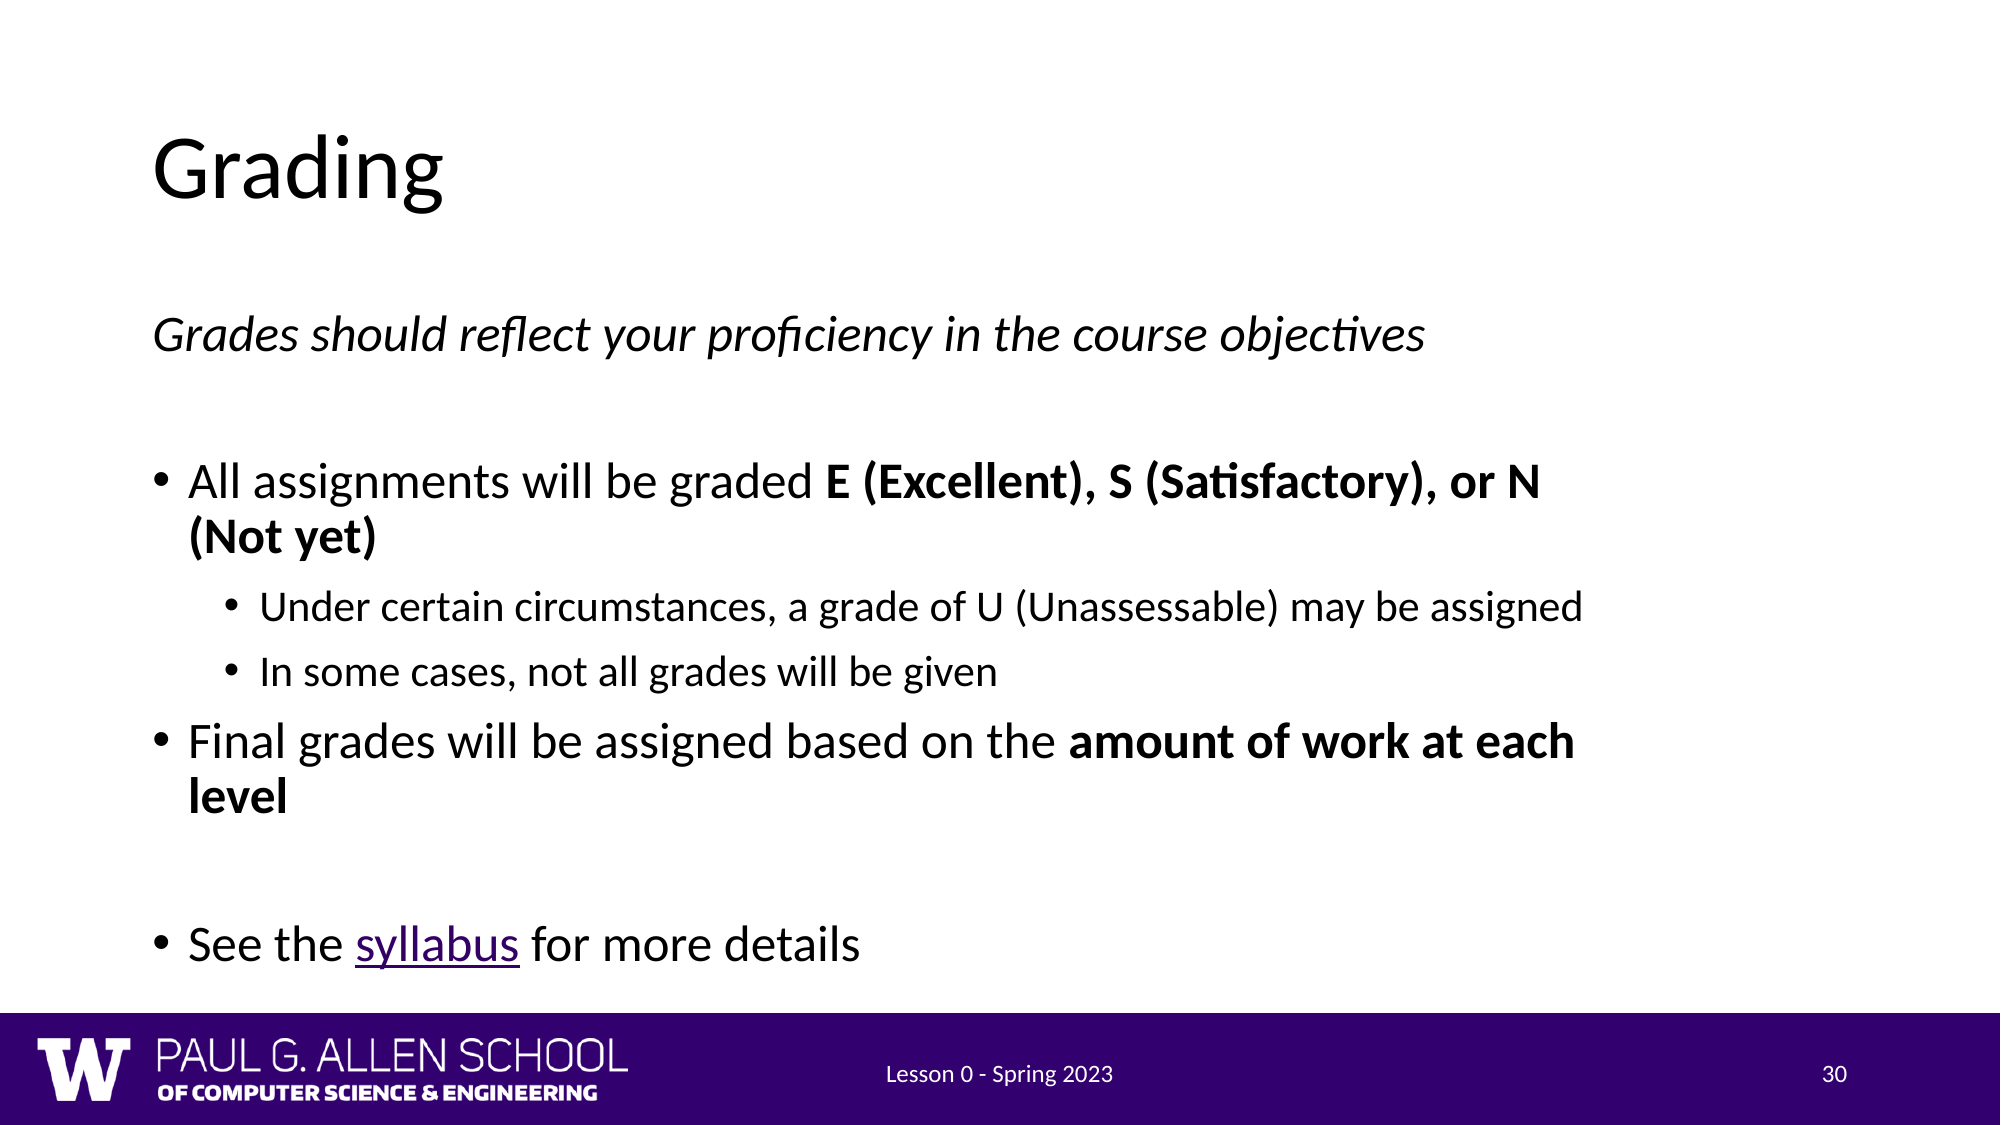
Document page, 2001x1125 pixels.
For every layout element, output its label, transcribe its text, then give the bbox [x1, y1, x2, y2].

slide_number 30 [1412, 1042, 1863, 1103]
list Grades should reflect your proficiency in the course objectives All assignments will be graded E (Excellent), S (Satisfactory), or N (Not yet) Under certain circumstances, a grade of U (Unassessable) may be assigned In some cases, not all grades will be given Final grades will be assigned based on the amount of work at each level See the syllabus for more details [137, 299, 1650, 992]
picture [0, 1013, 2000, 1125]
footer Lesson 0 - Spring 2023 [662, 1042, 1338, 1103]
title Grading [137, 59, 1863, 278]
